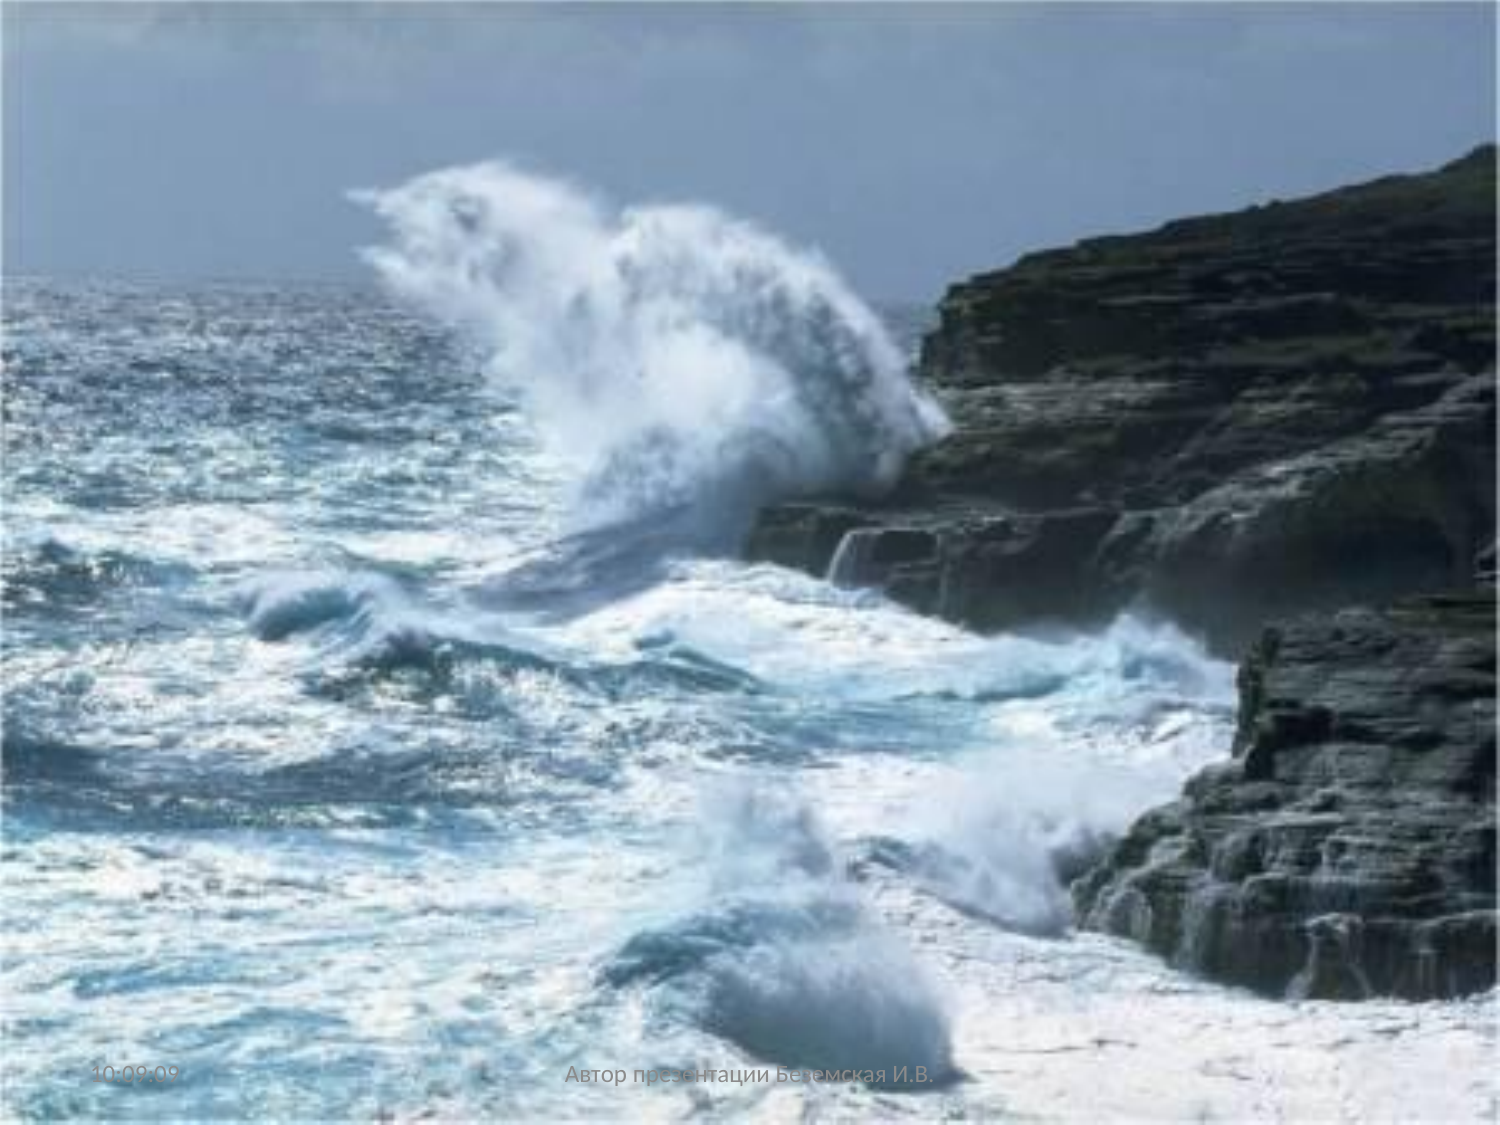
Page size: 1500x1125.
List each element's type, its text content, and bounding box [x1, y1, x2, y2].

picture [0, 0, 1500, 1125]
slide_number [75, 1042, 425, 1103]
footer Автор презентации Беземская И.В. [512, 1042, 988, 1103]
